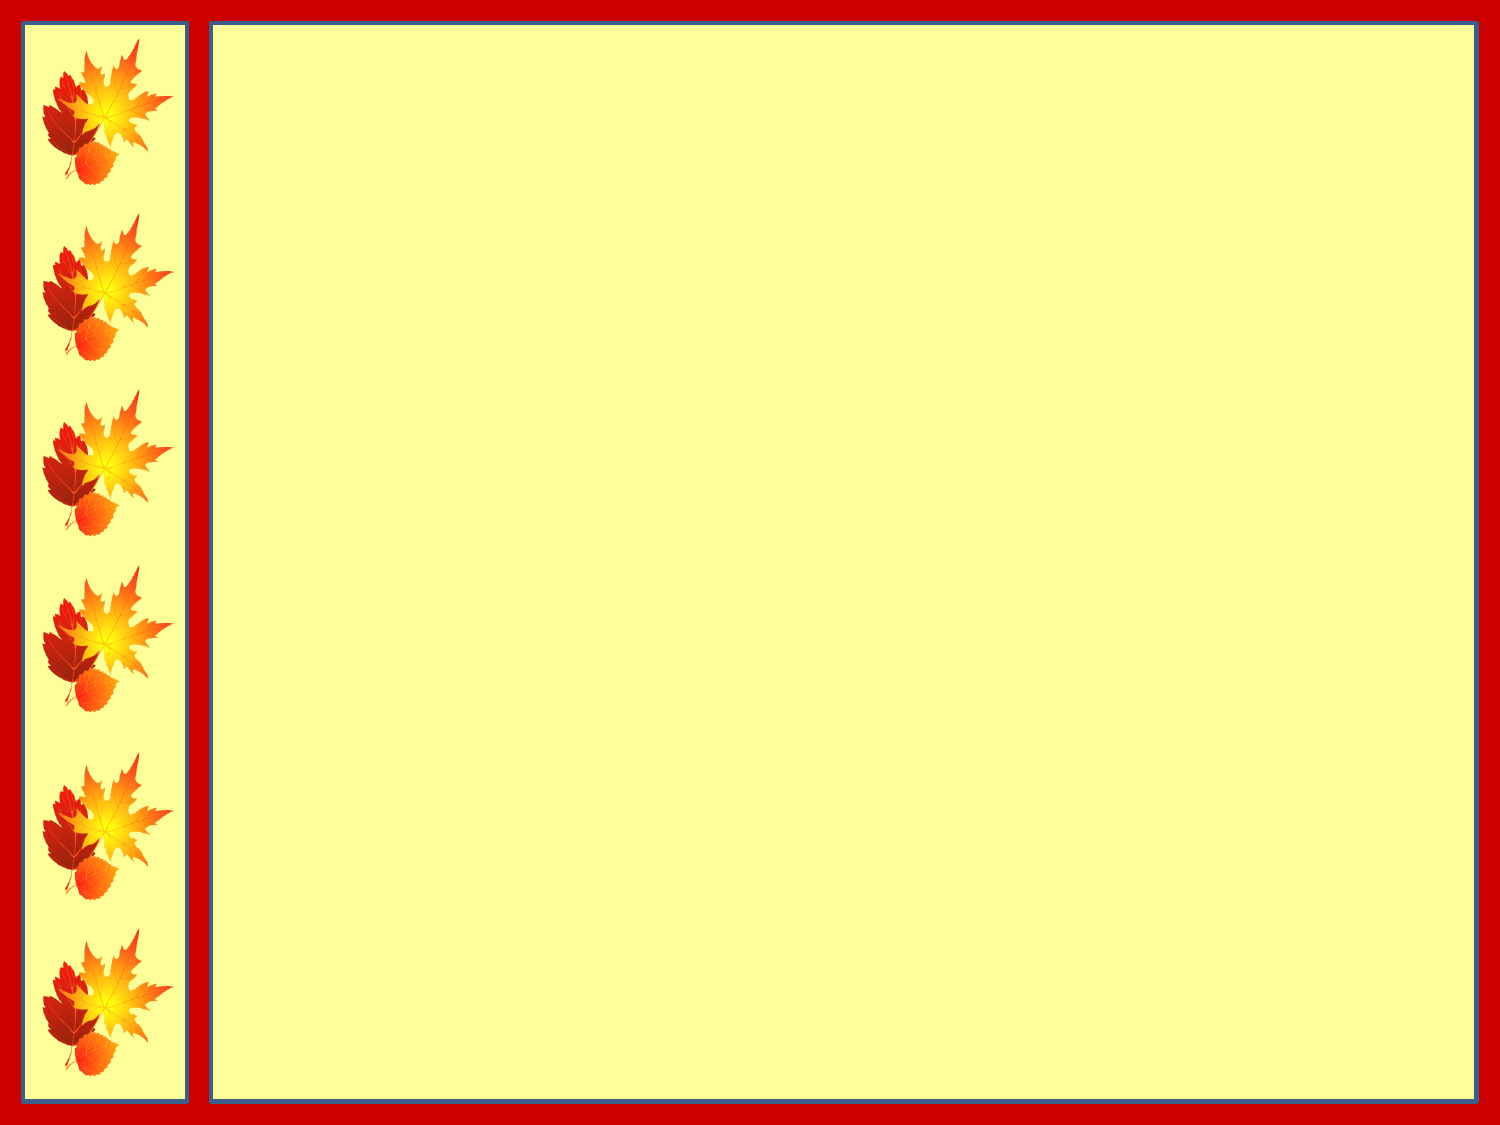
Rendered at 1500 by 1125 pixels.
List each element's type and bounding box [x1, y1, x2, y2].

picture [35, 749, 176, 903]
picture [35, 386, 176, 539]
picture [35, 35, 176, 188]
picture [35, 210, 176, 364]
picture [35, 925, 176, 1079]
picture [35, 562, 176, 715]
